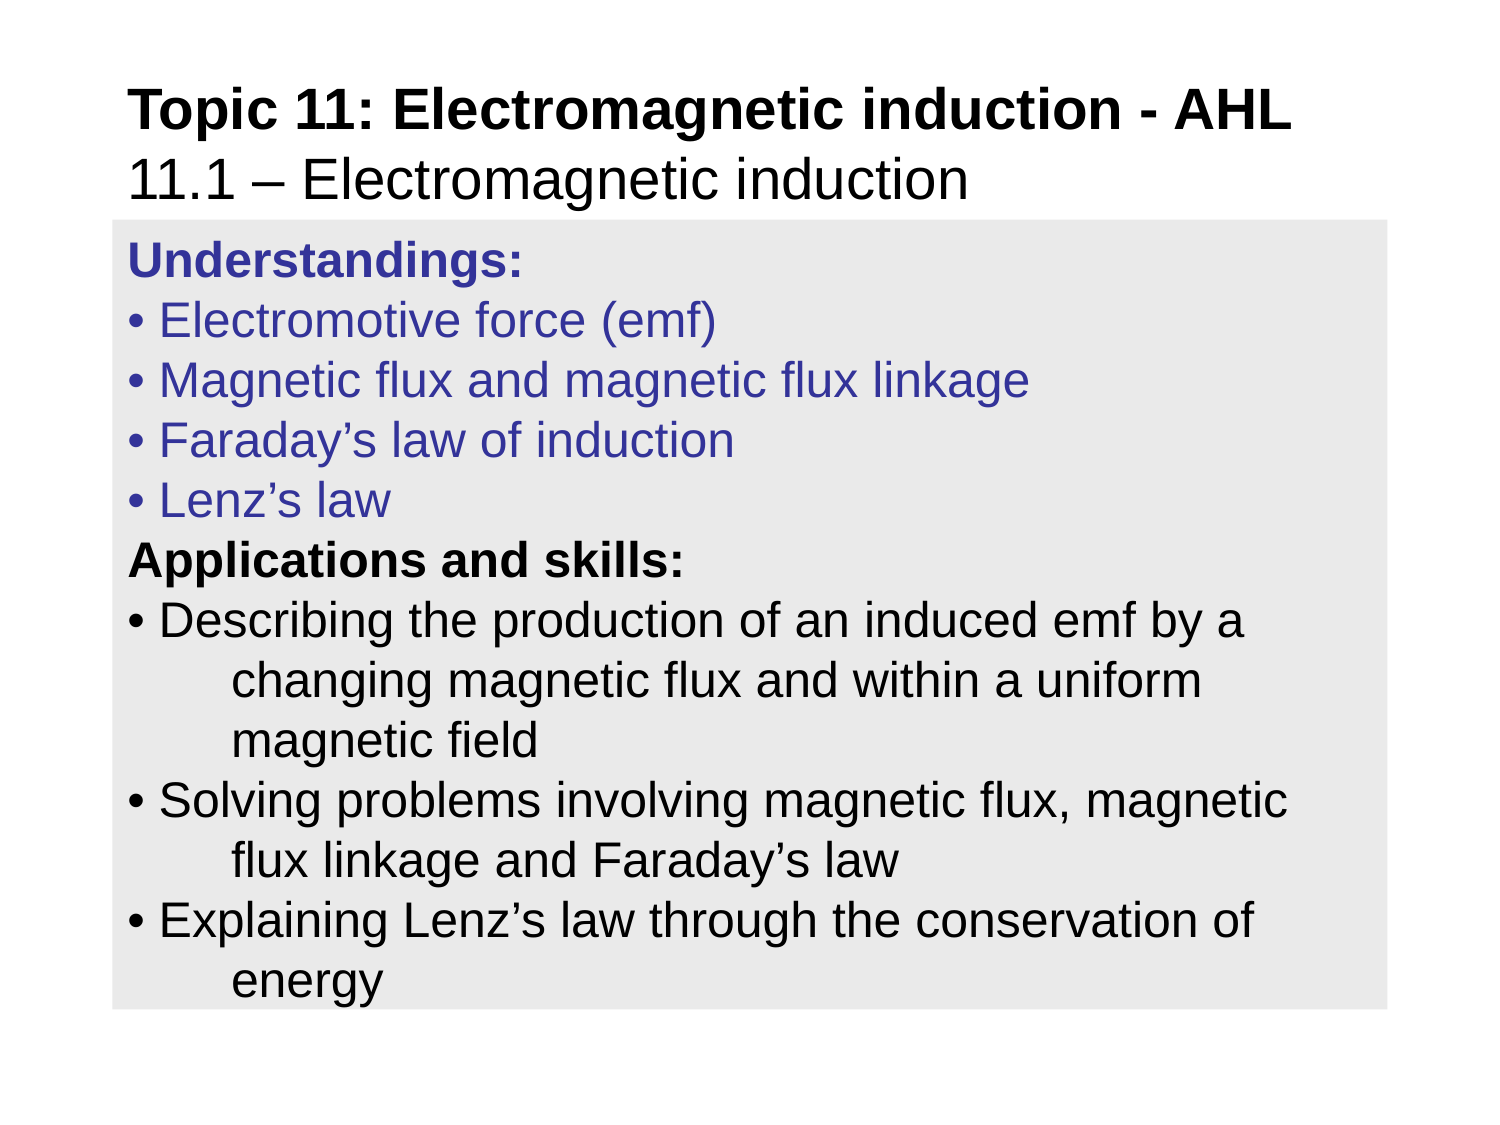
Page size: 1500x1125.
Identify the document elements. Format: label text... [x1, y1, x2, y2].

text_box Understandings: • Electromotive force (emf) • Magnetic flux and magnetic flux linkage • Faraday’s law of induction • Lenz’s law Applications and skills: • Describing the production of an induced emf by a changing magnetic flux and within a uniform magnetic field • Solving problems involving magnetic flux, magnetic flux linkage and Faraday’s law • Explaining Lenz’s law through the conservation of energy [112, 219, 1388, 1010]
title Topic 11: Electromagnetic induction - AHL 11.1 – Electromagnetic induction [112, 66, 1388, 215]
